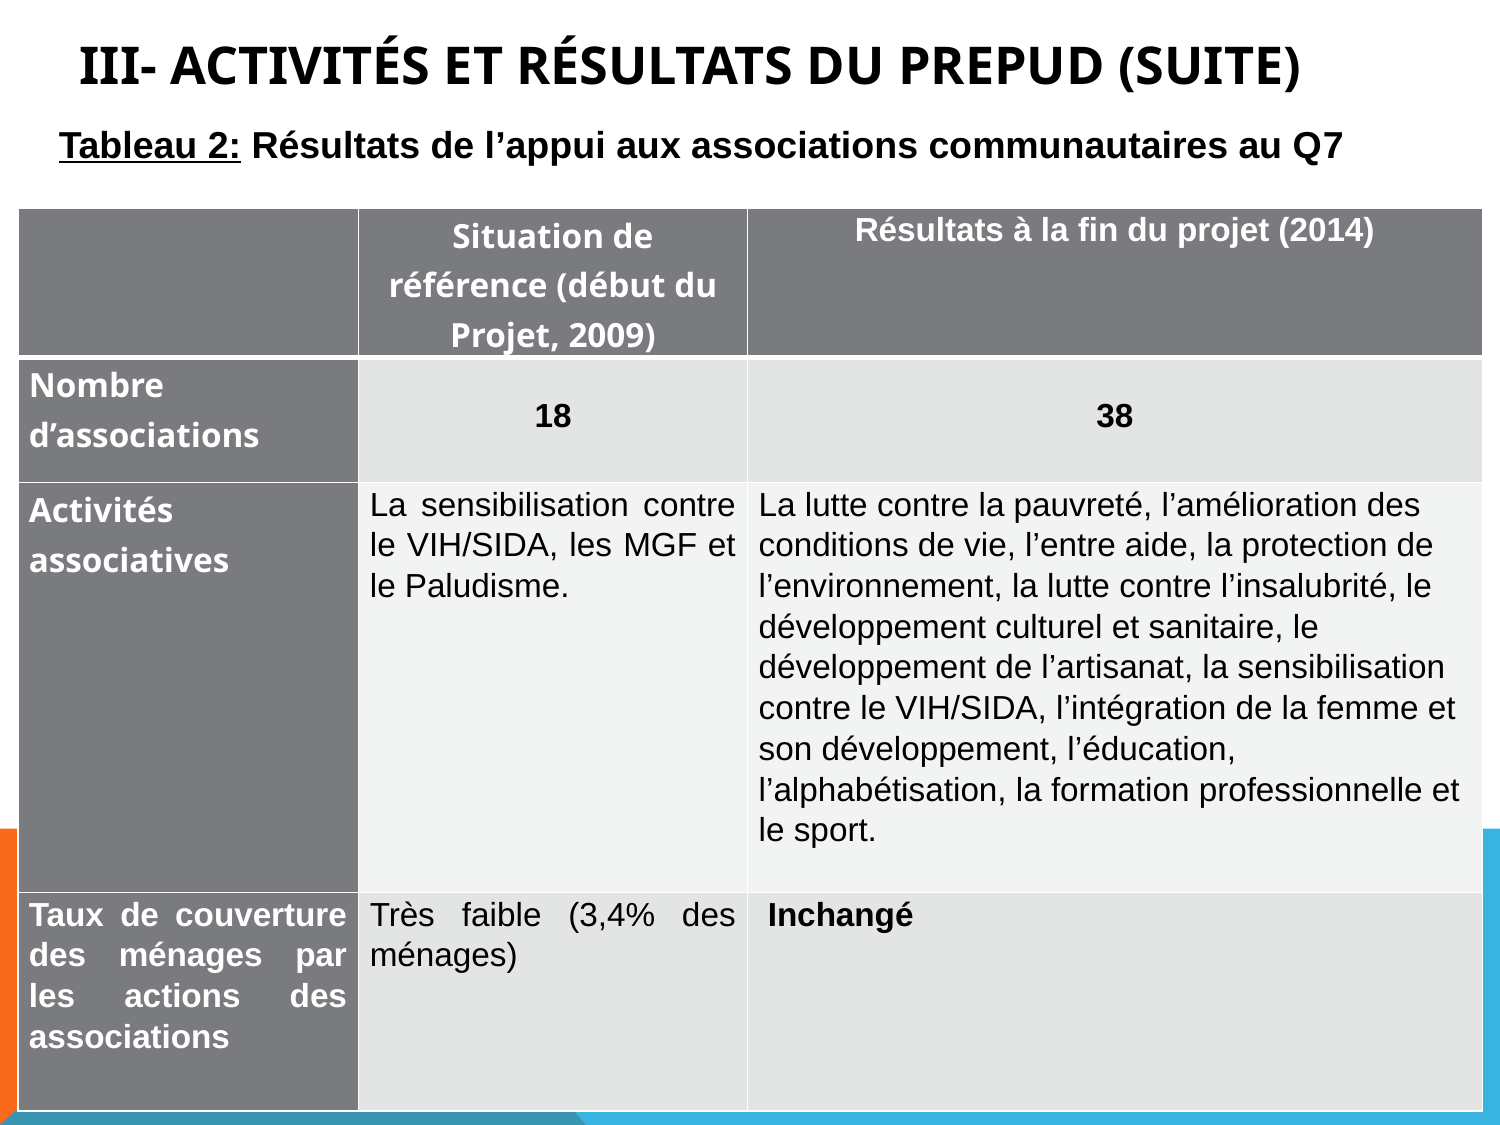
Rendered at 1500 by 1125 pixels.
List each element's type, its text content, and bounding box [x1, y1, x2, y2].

table_cell Très faible (3,4% des ménages) [359, 893, 747, 1110]
table_cell Taux de couverture des ménages par les actions des associations [19, 893, 358, 1110]
text_box [251, 281, 1500, 357]
table_cell 18 [359, 360, 747, 482]
table_header [19, 209, 358, 355]
table_cell La lutte contre la pauvreté, l’amélioration des conditions de vie, l’entre aide, la protection de l’environnement, la lutte contre l’insalubrité, le développement culturel et sanitaire, le développement de l’artisanat, la sensibilisation contre le VIH/SIDA, l’intégration de la femme et son développement, l’éducation, l’alphabétisation, la formation professionnelle et le sport. [748, 483, 1482, 892]
table_cell La sensibilisation contre le VIH/SIDA, les MGF et le Paludisme. [359, 483, 747, 892]
list Tableau 2: Résultats de l’appui aux associations communautaires au Q7 [43, 113, 1483, 197]
table_cell 38 [748, 360, 1482, 482]
table_cell Activités associatives [19, 483, 358, 892]
table_cell Inchangé [748, 893, 1482, 1110]
title III- Activités et résultats du PREPUD (suite) [64, 19, 1436, 110]
table_header Situation de référence (début du Projet, 2009) [359, 209, 747, 281]
table_cell Nombre d’associations [19, 360, 358, 482]
table_header Résultats à la fin du projet (2014) [748, 209, 1482, 281]
